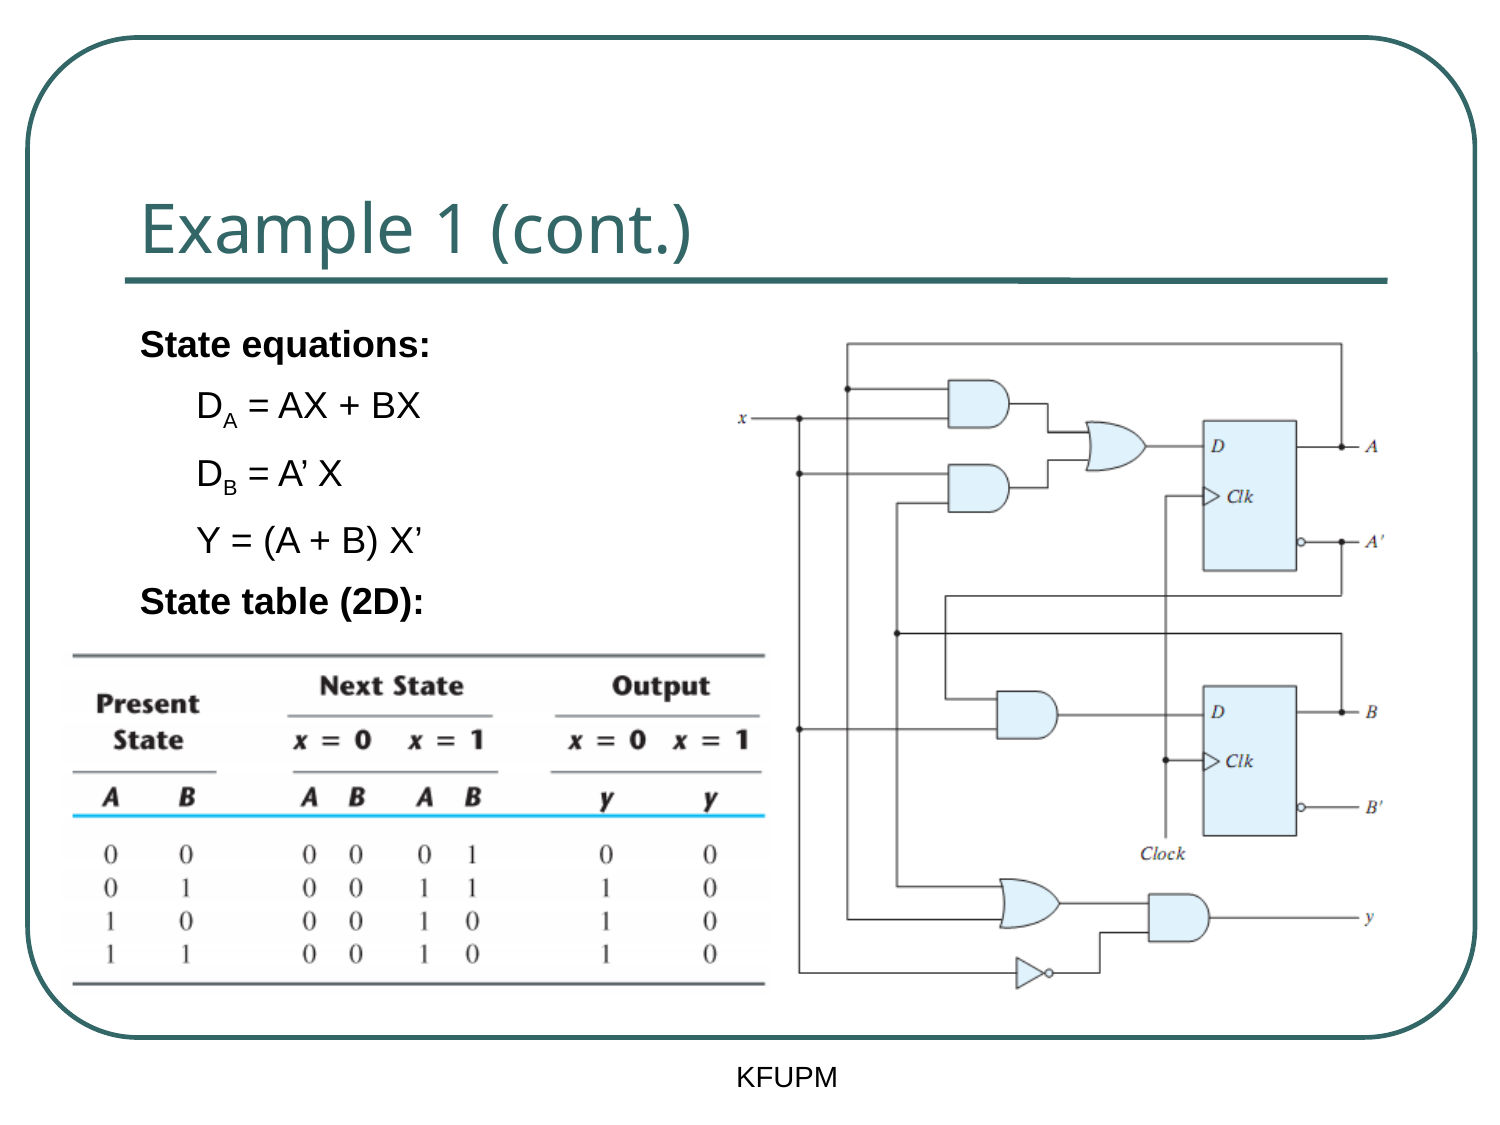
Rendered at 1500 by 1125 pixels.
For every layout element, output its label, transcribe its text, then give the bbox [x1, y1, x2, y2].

title Example 1 (cont.) [124, 87, 1388, 275]
footer KFUPM [549, 1050, 1025, 1125]
list State equations: DA = AX + BX DB = A’ X Y = (A + B) X’ State table (2D): [124, 312, 688, 648]
picture [62, 305, 1413, 1001]
